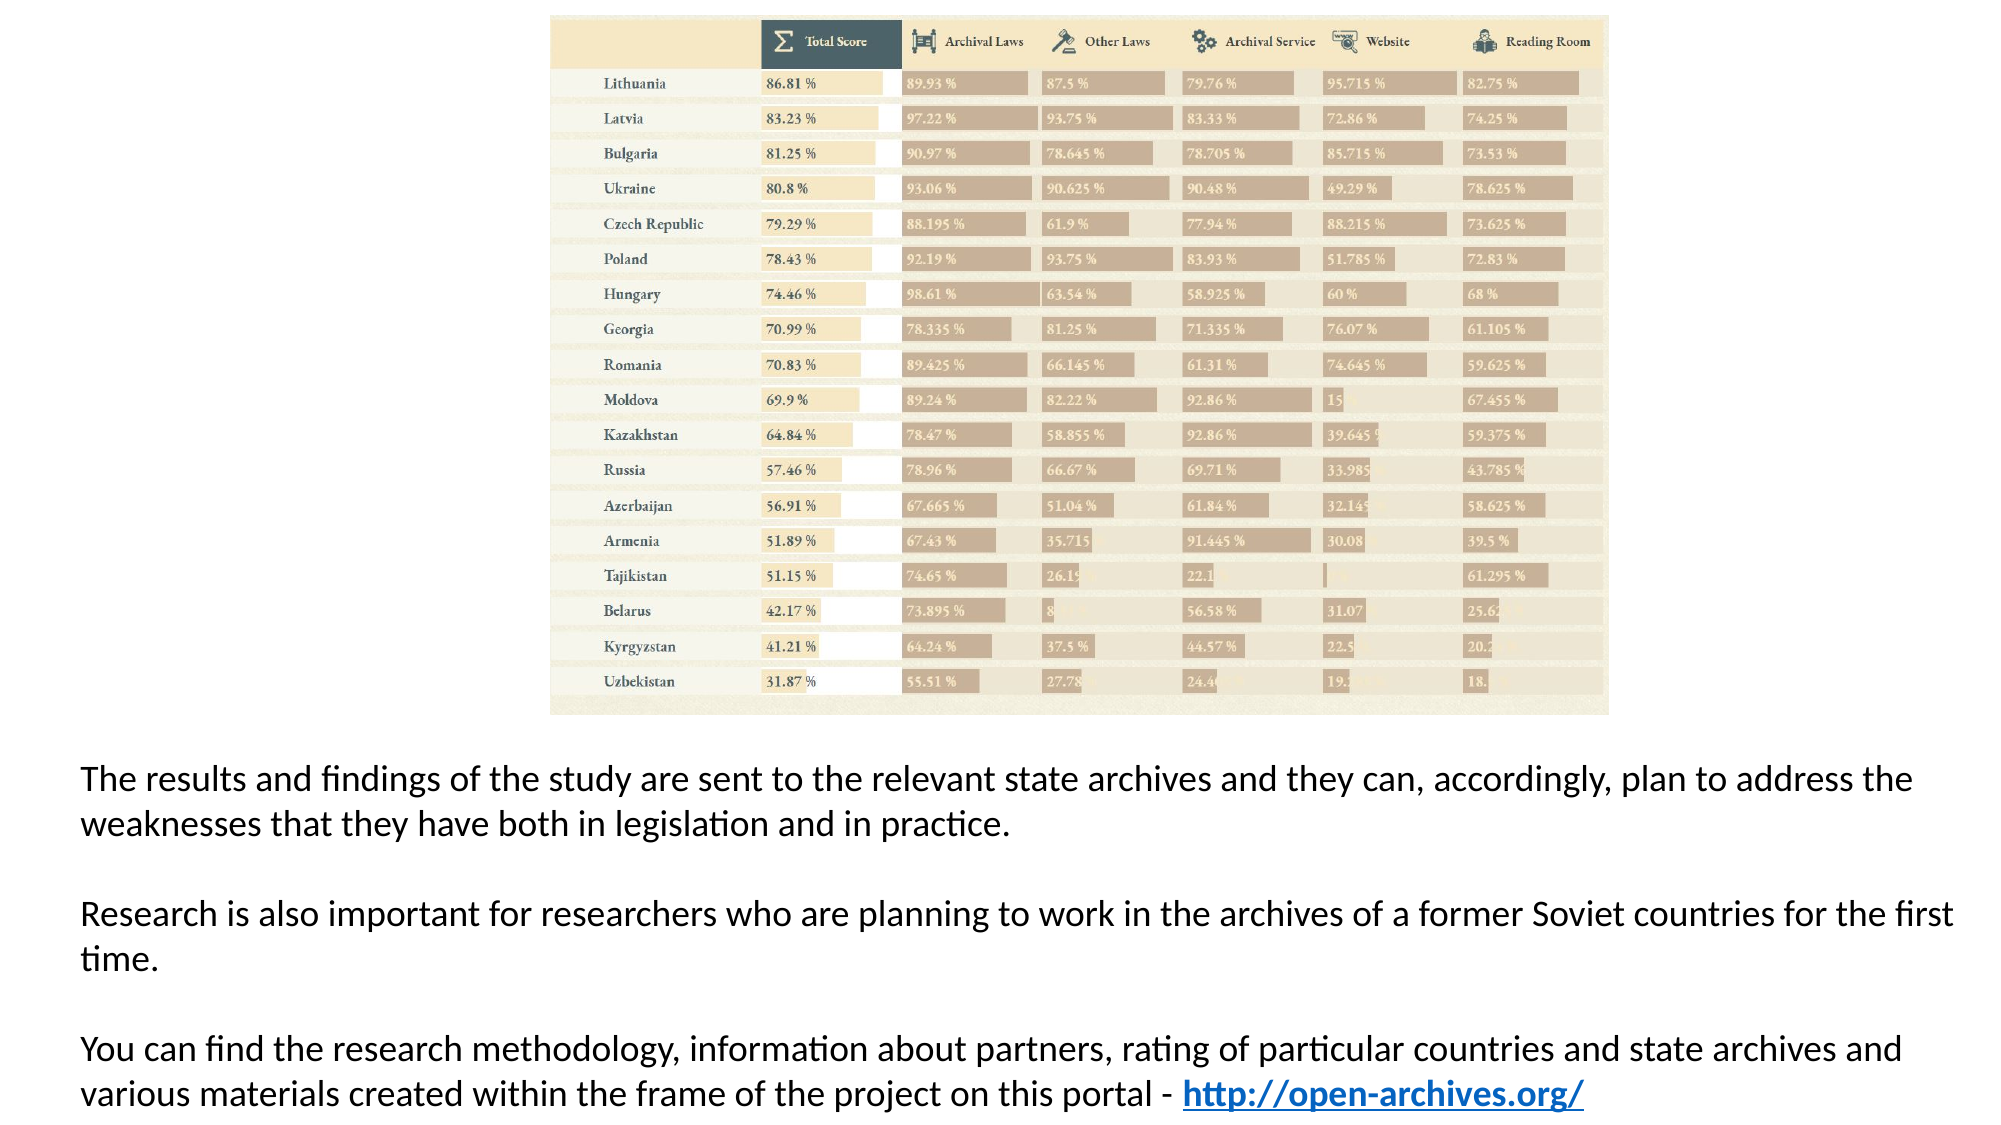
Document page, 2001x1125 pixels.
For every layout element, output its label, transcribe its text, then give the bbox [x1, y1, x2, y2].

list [550, 15, 1609, 715]
text_box The results and findings of the study are sent to the relevant state archives and they can, accordingly, plan to address the weaknesses that they have both in legislation and in practice. Research is also important for researchers who are planning to work in the archives of a former Soviet countries for the first time. You can find the research methodology, information about partners, rating of particular countries and state archives and various materials created within the frame of the project on this portal - http://open-archives.org/ [65, 746, 2000, 1121]
